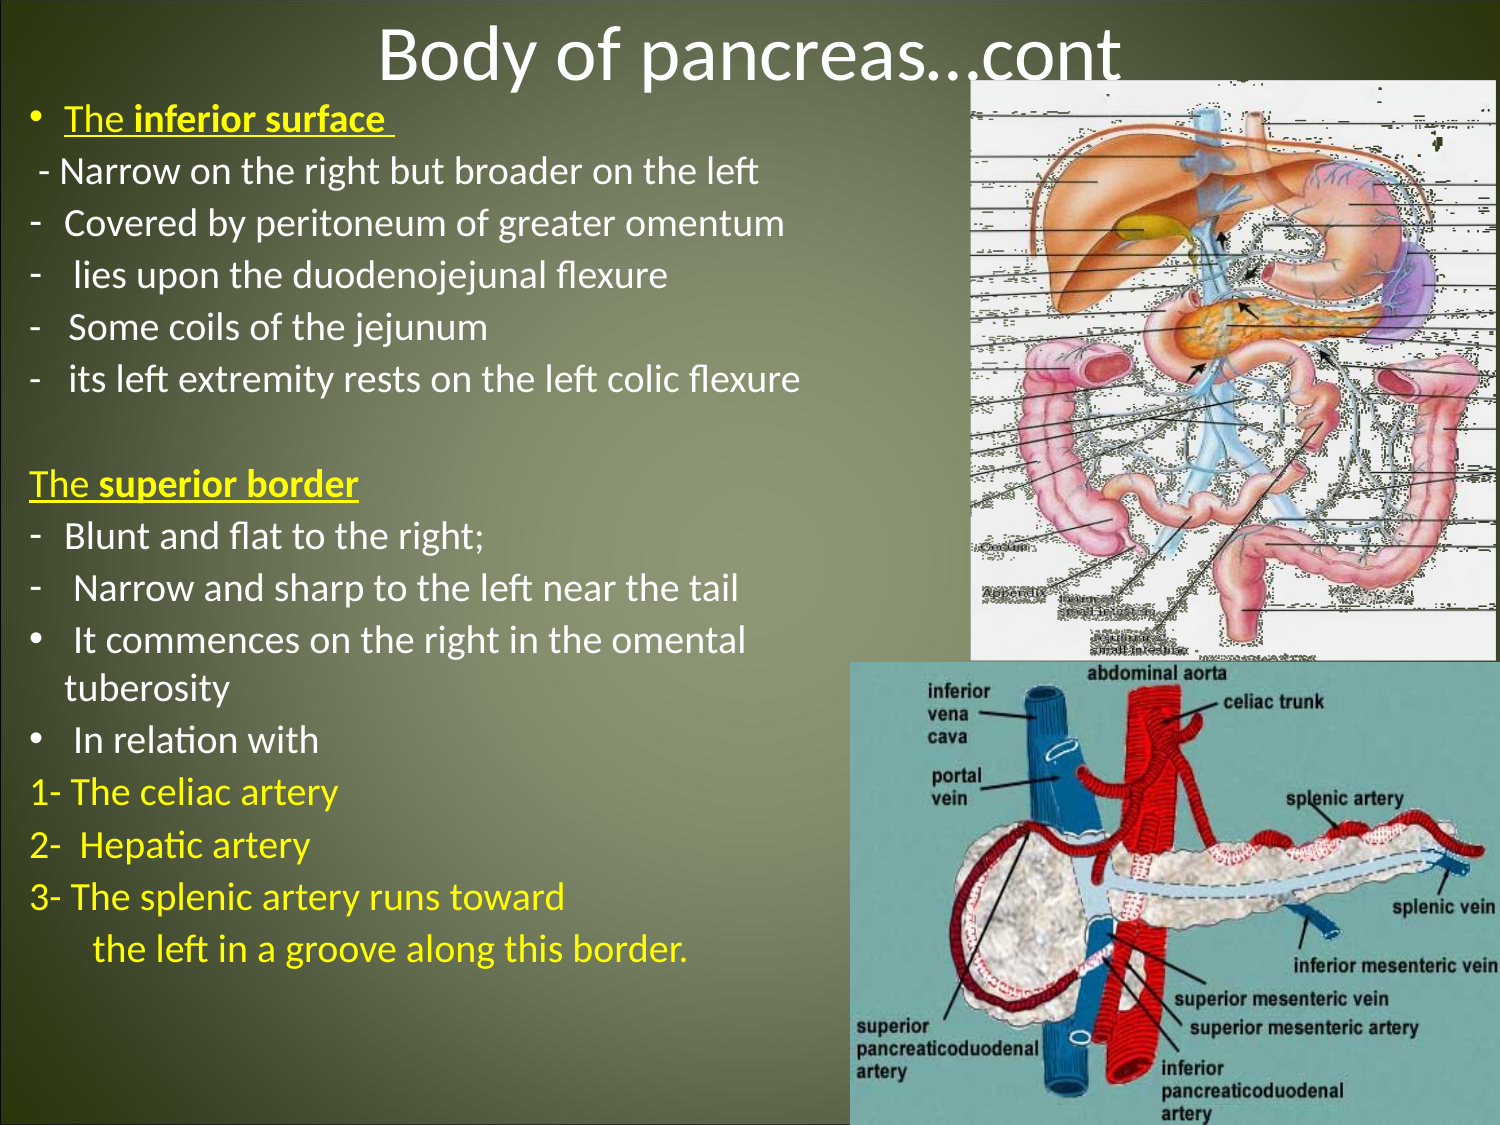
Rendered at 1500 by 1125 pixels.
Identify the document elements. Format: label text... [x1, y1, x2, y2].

title Body of pancreas…cont [75, 0, 1425, 103]
list The inferior surface - Narrow on the right but broader on the left Covered by peritoneum of greater omentum lies upon the duodenojejunal flexure - Some coils of the jejunum - its left extremity rests on the left colic flexure The superior border Blunt and flat to the right; Narrow and sharp to the left near the tail It commences on the right in the omental tuberosity In relation with 1- The celiac artery 2- Hepatic artery 3- The splenic artery runs toward the left in a groove along this border. [29, 92, 850, 1109]
picture [0, 0, 1500, 1125]
